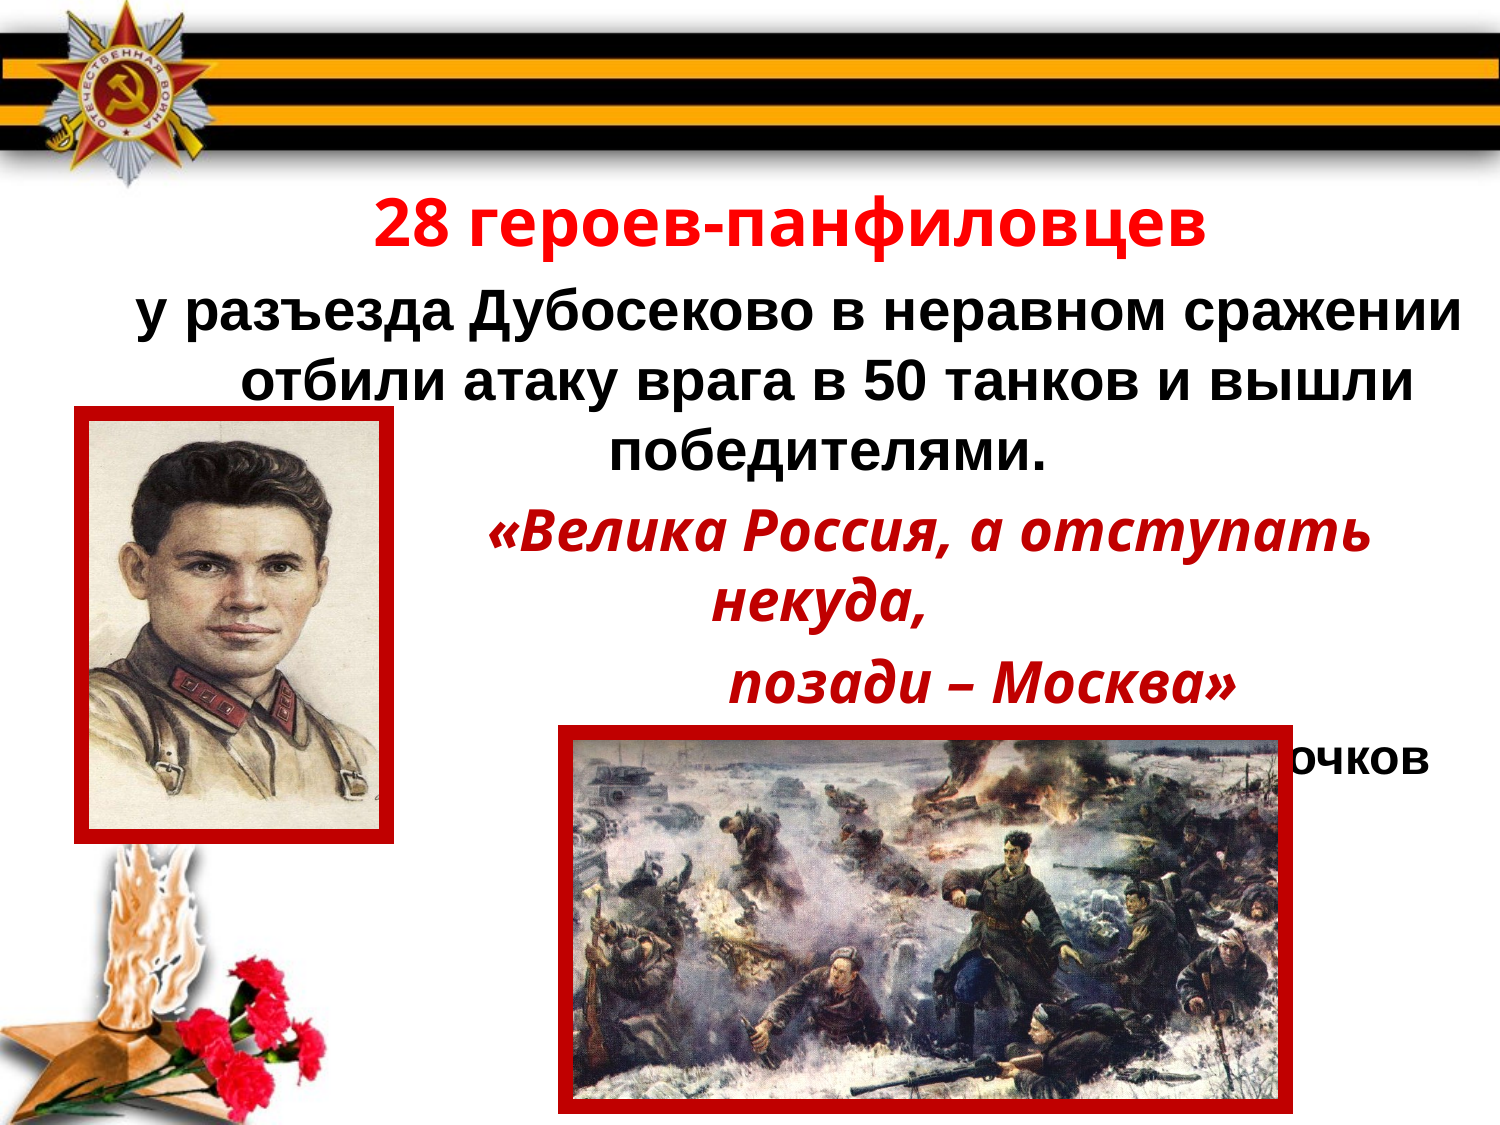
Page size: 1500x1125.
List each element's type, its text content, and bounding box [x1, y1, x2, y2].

list 28 героев-панфиловцев у разъезда Дубосеково в неравном сражении отбили атаку врага в 50 танков и вышли победителями. «Велика Россия, а отступать некуда, позади – Москва» Василий Клочков [100, 172, 1500, 917]
picture [572, 739, 1279, 1100]
picture [88, 420, 380, 830]
picture [0, 0, 1500, 1125]
